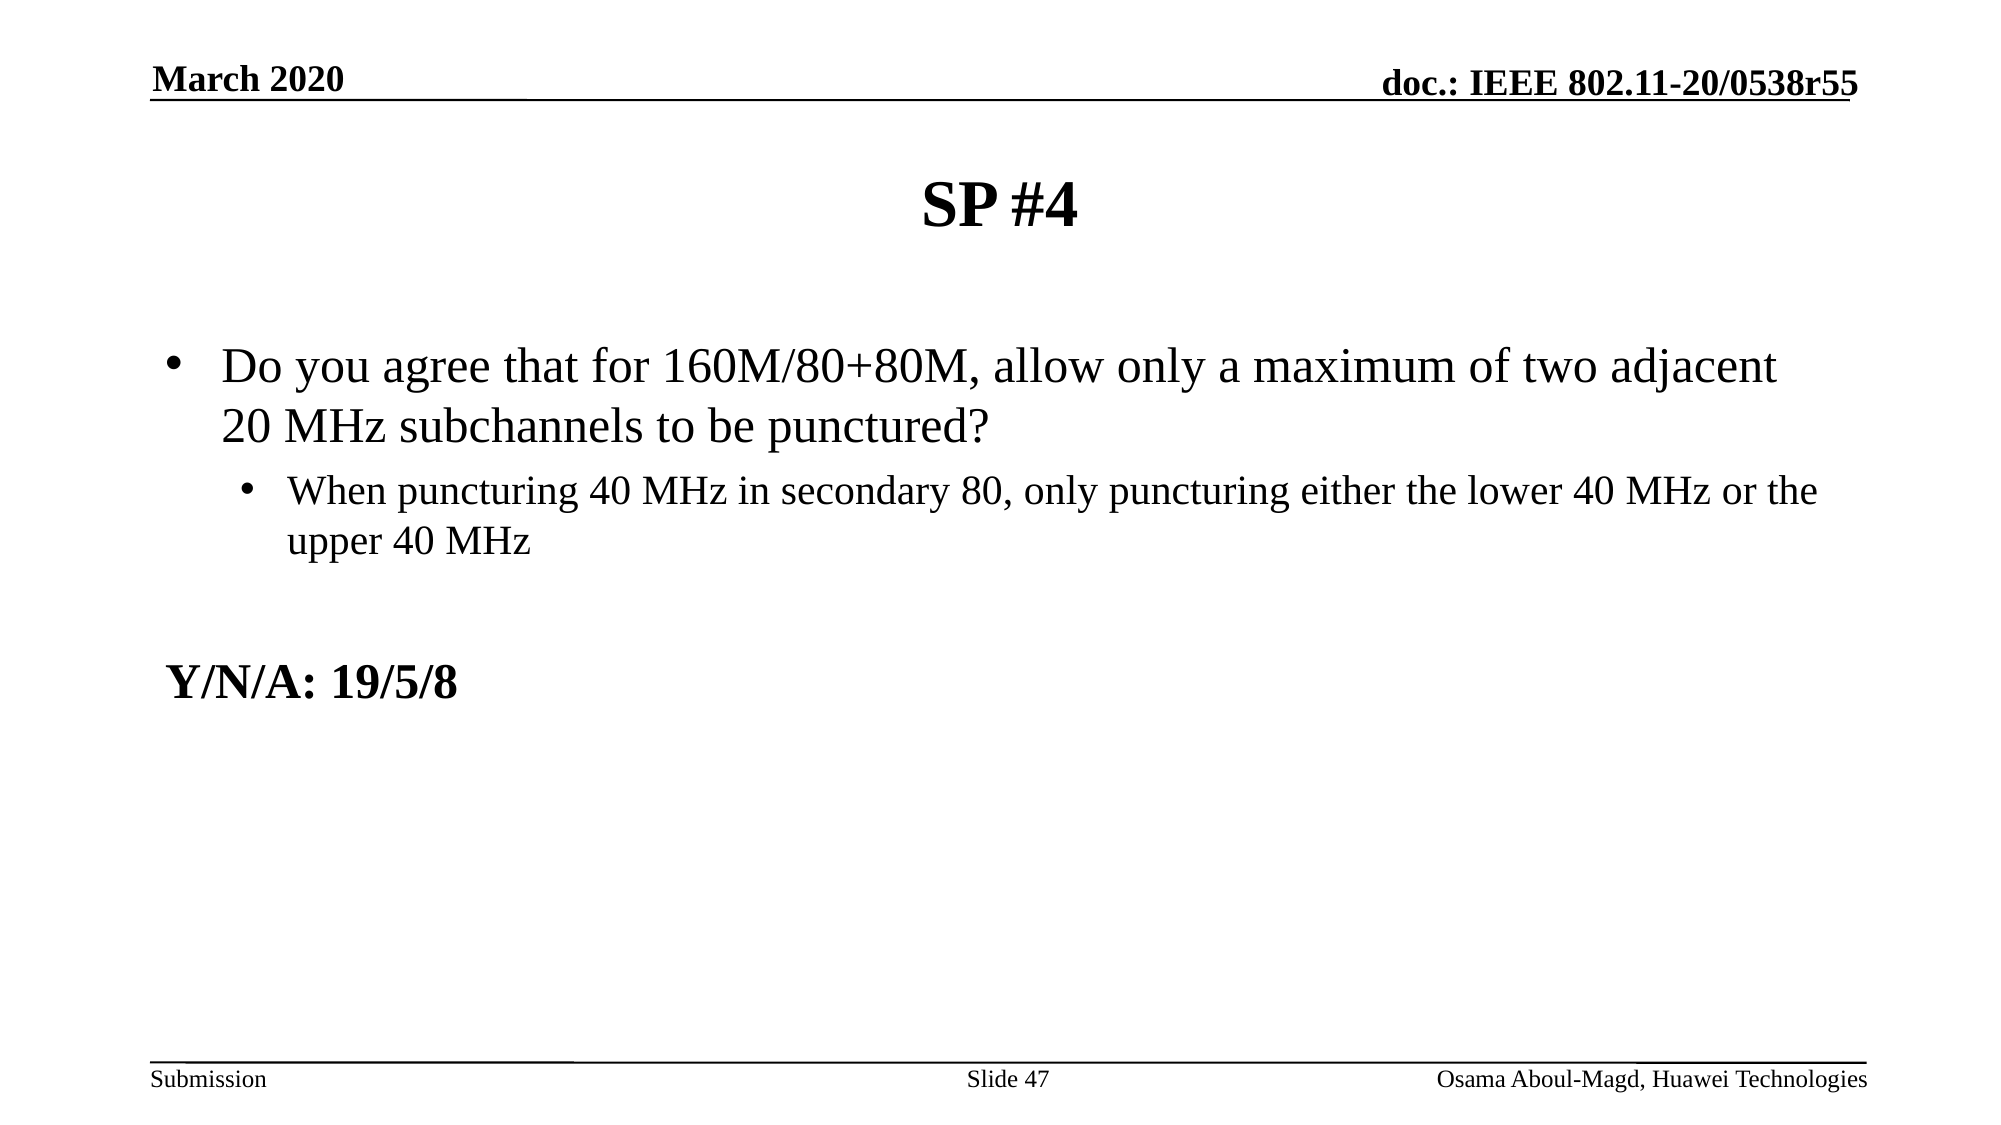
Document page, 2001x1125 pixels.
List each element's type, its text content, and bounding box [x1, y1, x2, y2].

list Do you agree that for 160M/80+80M, allow only a maximum of two adjacent 20 MHz subchannels to be punctured? When puncturing 40 MHz in secondary 80, only puncturing either the lower 40 MHz or the upper 40 MHz Y/N/A: 19/5/8 [149, 324, 1850, 1000]
slide_number Slide 47 [950, 1061, 1067, 1123]
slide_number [152, 54, 563, 100]
footer Osama Aboul-Magd, Huawei Technologies [1171, 1061, 1869, 1093]
title SP #4 [149, 112, 1850, 288]
